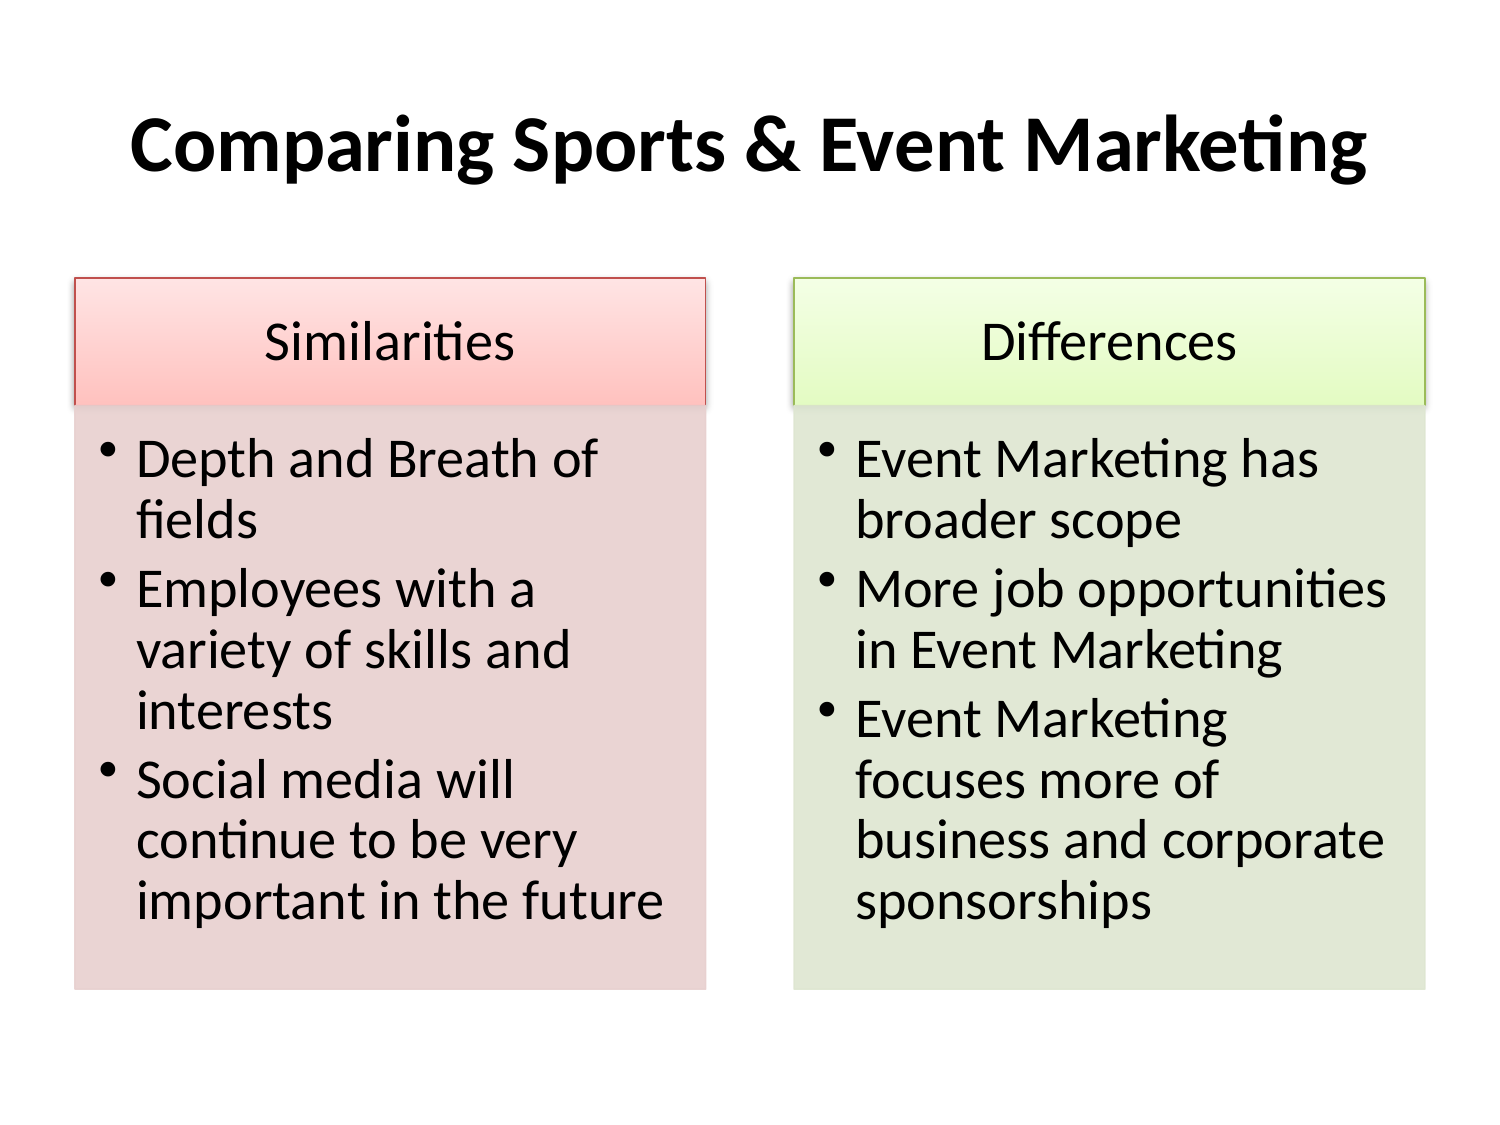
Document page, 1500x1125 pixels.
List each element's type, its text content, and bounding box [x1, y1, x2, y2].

title Comparing Sports & Event Marketing [75, 45, 1425, 233]
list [74, 262, 1426, 1006]
